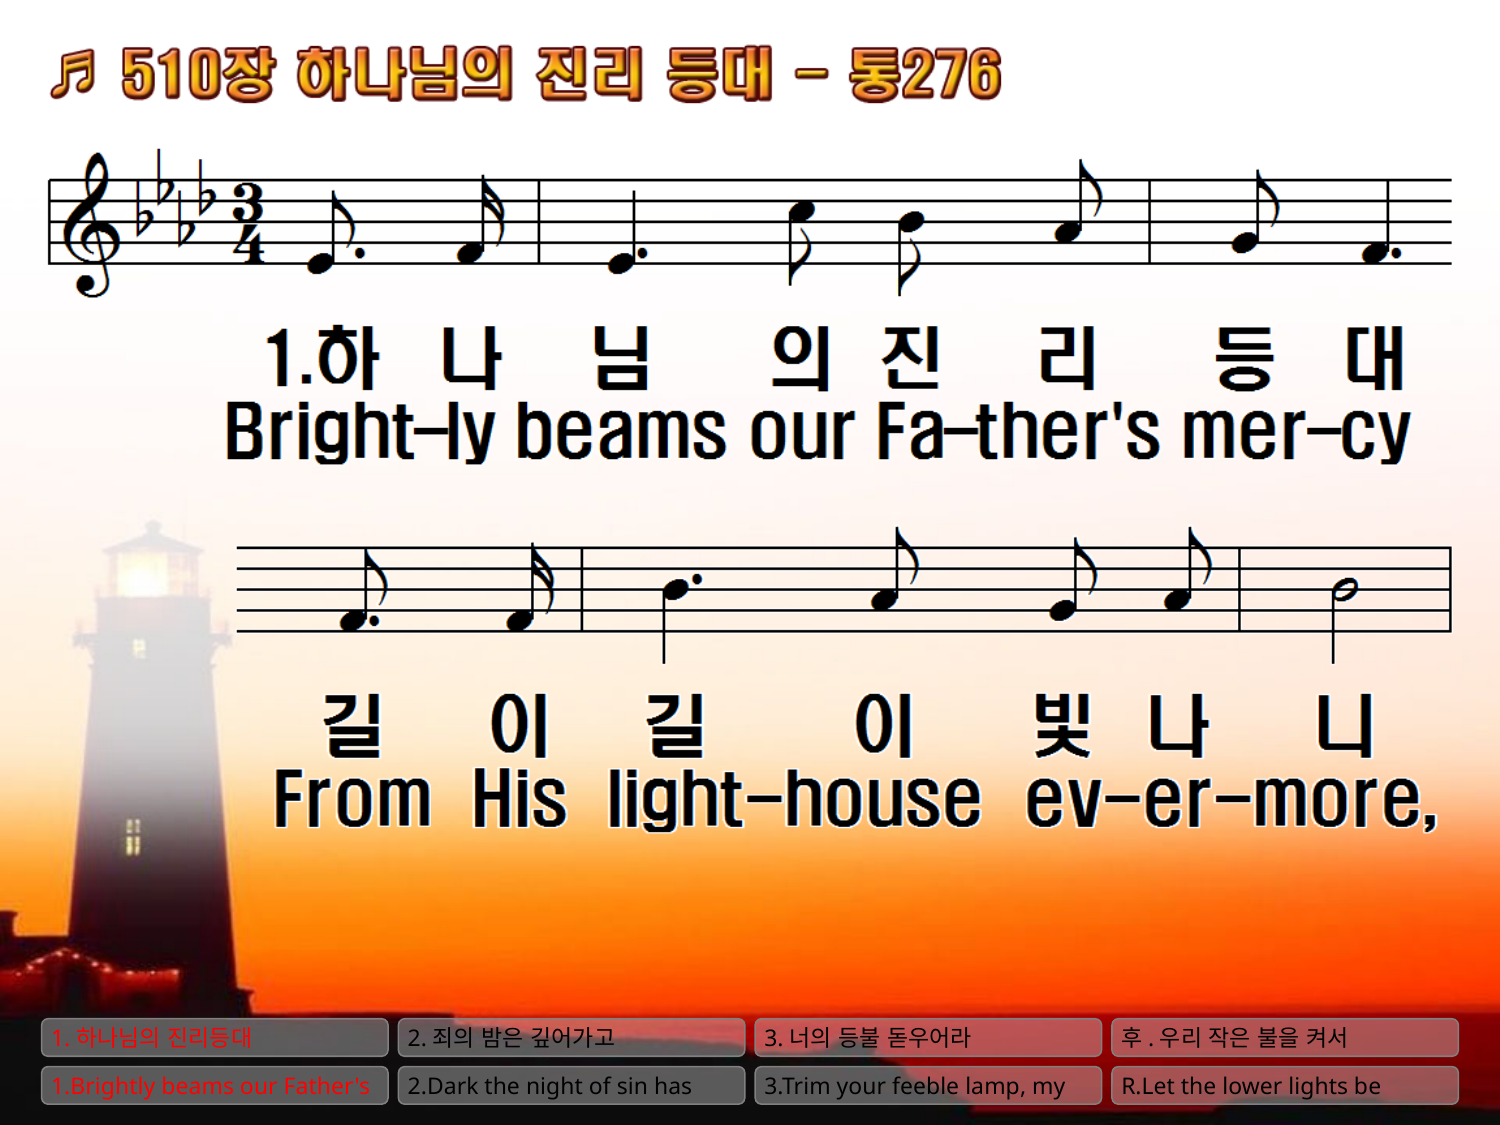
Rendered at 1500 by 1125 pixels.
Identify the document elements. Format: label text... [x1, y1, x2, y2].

text_box 1.Brightly beams our Father's [41, 1066, 389, 1105]
text_box 3.너의 등불 돋우어라 [755, 1018, 1102, 1057]
text_box 2.죄의 밤은 깊어가고 [398, 1018, 745, 1057]
picture [0, 0, 1500, 1125]
text_box 2.Dark the night of sin has [398, 1066, 745, 1105]
text_box 1.하나님의 진리등대 [41, 1018, 389, 1057]
text_box 후.우리 작은 불을 켜서 [1111, 1018, 1459, 1057]
text_box 3.Trim your feeble lamp, my [755, 1066, 1102, 1105]
text_box R.Let the lower lights be [1111, 1066, 1459, 1105]
